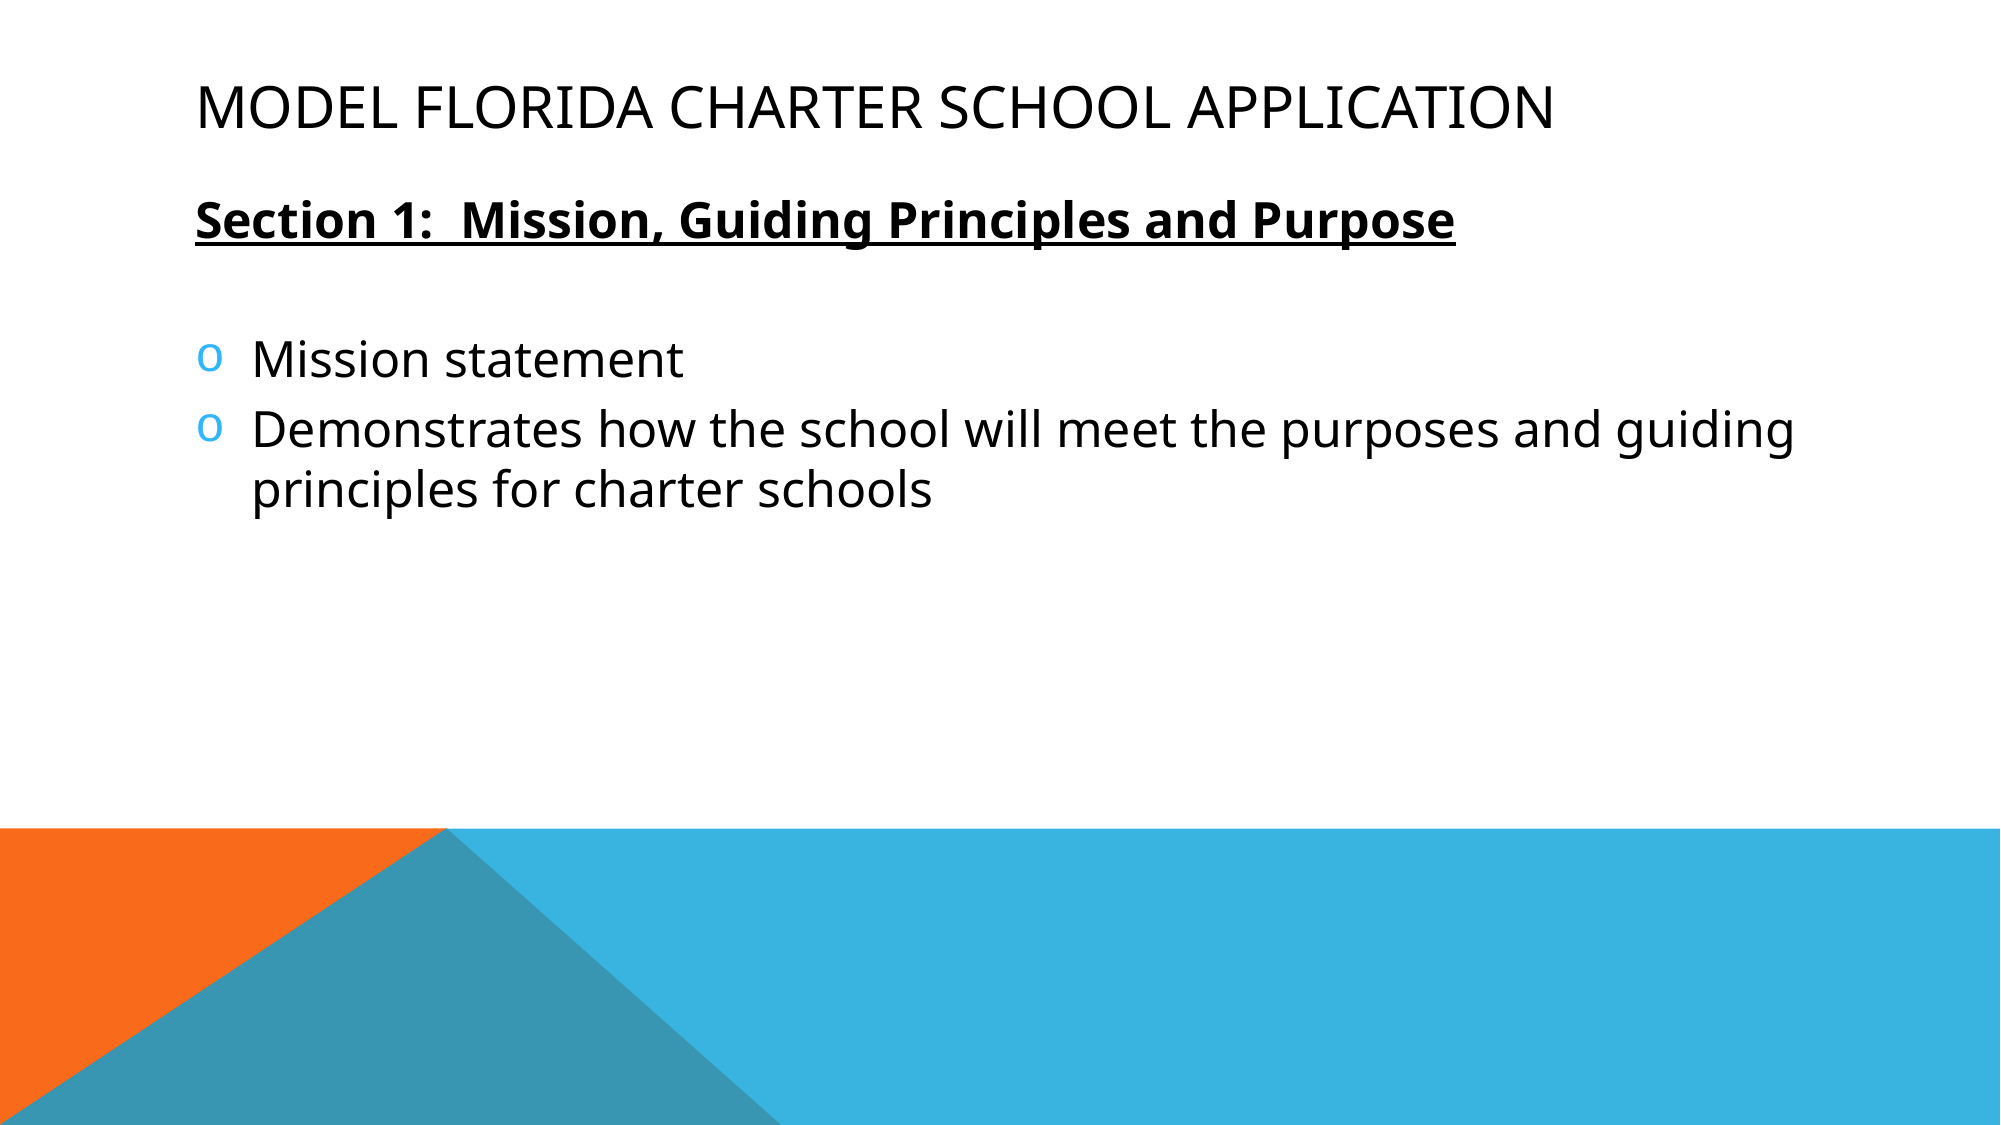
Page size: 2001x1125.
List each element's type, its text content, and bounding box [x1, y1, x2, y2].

title Model florida Charter school application [180, 60, 1825, 150]
list Section 1: Mission, Guiding Principles and Purpose Mission statement Demonstrates how the school will meet the purposes and guiding principles for charter schools [180, 180, 1825, 768]
